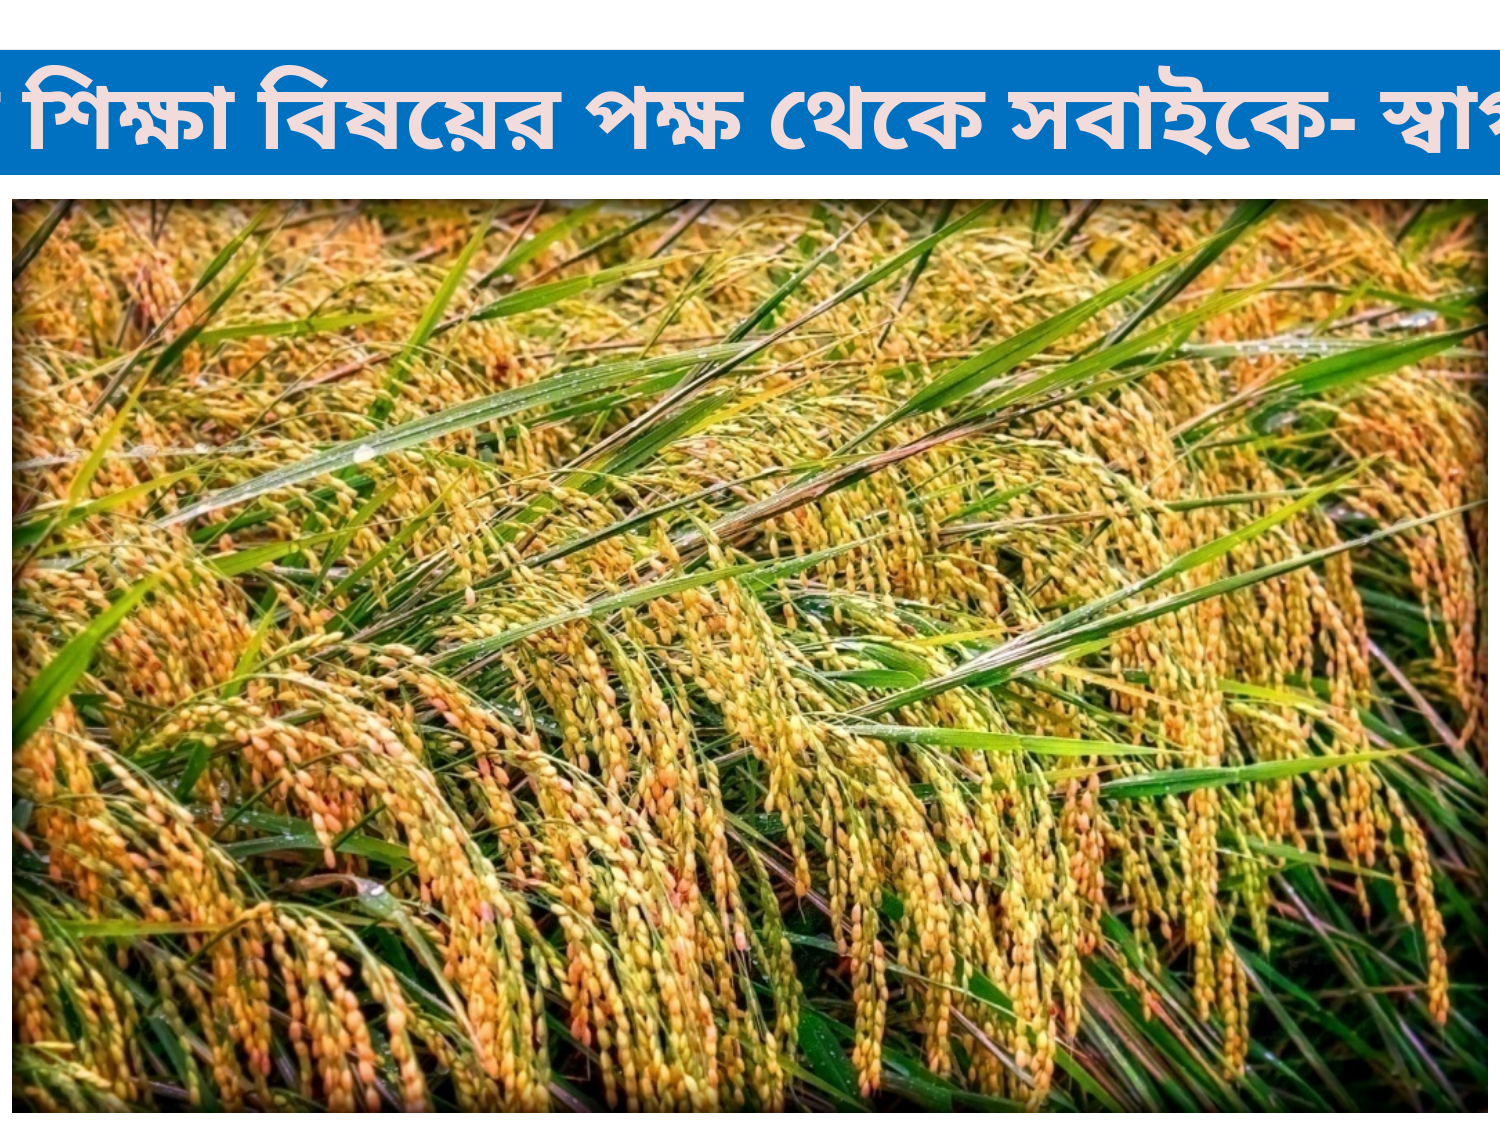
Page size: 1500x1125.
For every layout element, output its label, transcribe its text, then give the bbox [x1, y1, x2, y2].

picture [12, 199, 1488, 1113]
text_box কৃষি শিক্ষা বিষয়ের পক্ষ থেকে সবাইকে- স্বাগতম [0, 49, 1500, 175]
